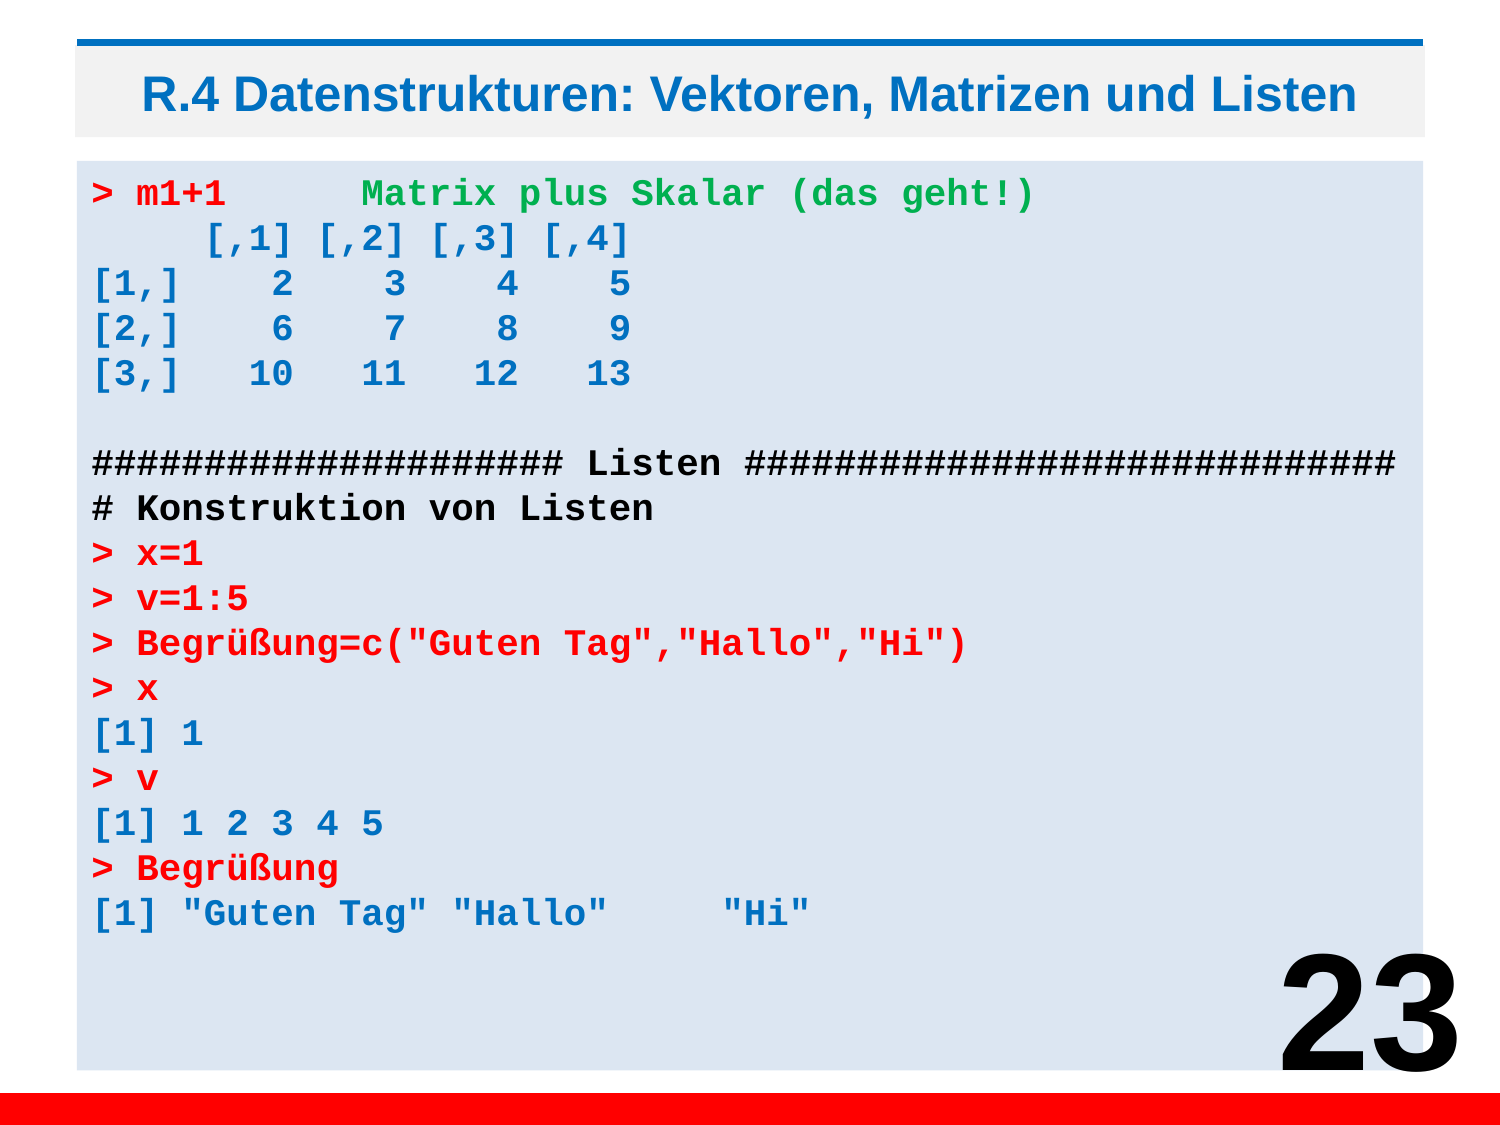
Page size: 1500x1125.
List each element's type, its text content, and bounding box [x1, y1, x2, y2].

text_box > m1+1 Matrix plus Skalar (das geht!) [,1] [,2] [,3] [,4] [1,] 2 3 4 5 [2,] 6 7 8 9 [3,] 10 11 12 13 ##################### Listen ############################# # Konstruktion von Listen > x=1 > v=1:5 > Begrüßung=c("Guten Tag","Hallo","Hi") > x [1] 1 > v [1] 1 2 3 4 5 > Begrüßung [1] "Guten Tag" "Hallo" "Hi" [76, 160, 1424, 941]
slide_number 23 [1127, 904, 1478, 1093]
title R.4 Datenstrukturen: Vektoren, Matrizen und Listen [74, 44, 1426, 138]
text_box [75, 159, 1425, 1072]
text_box [0, 1093, 1500, 1125]
